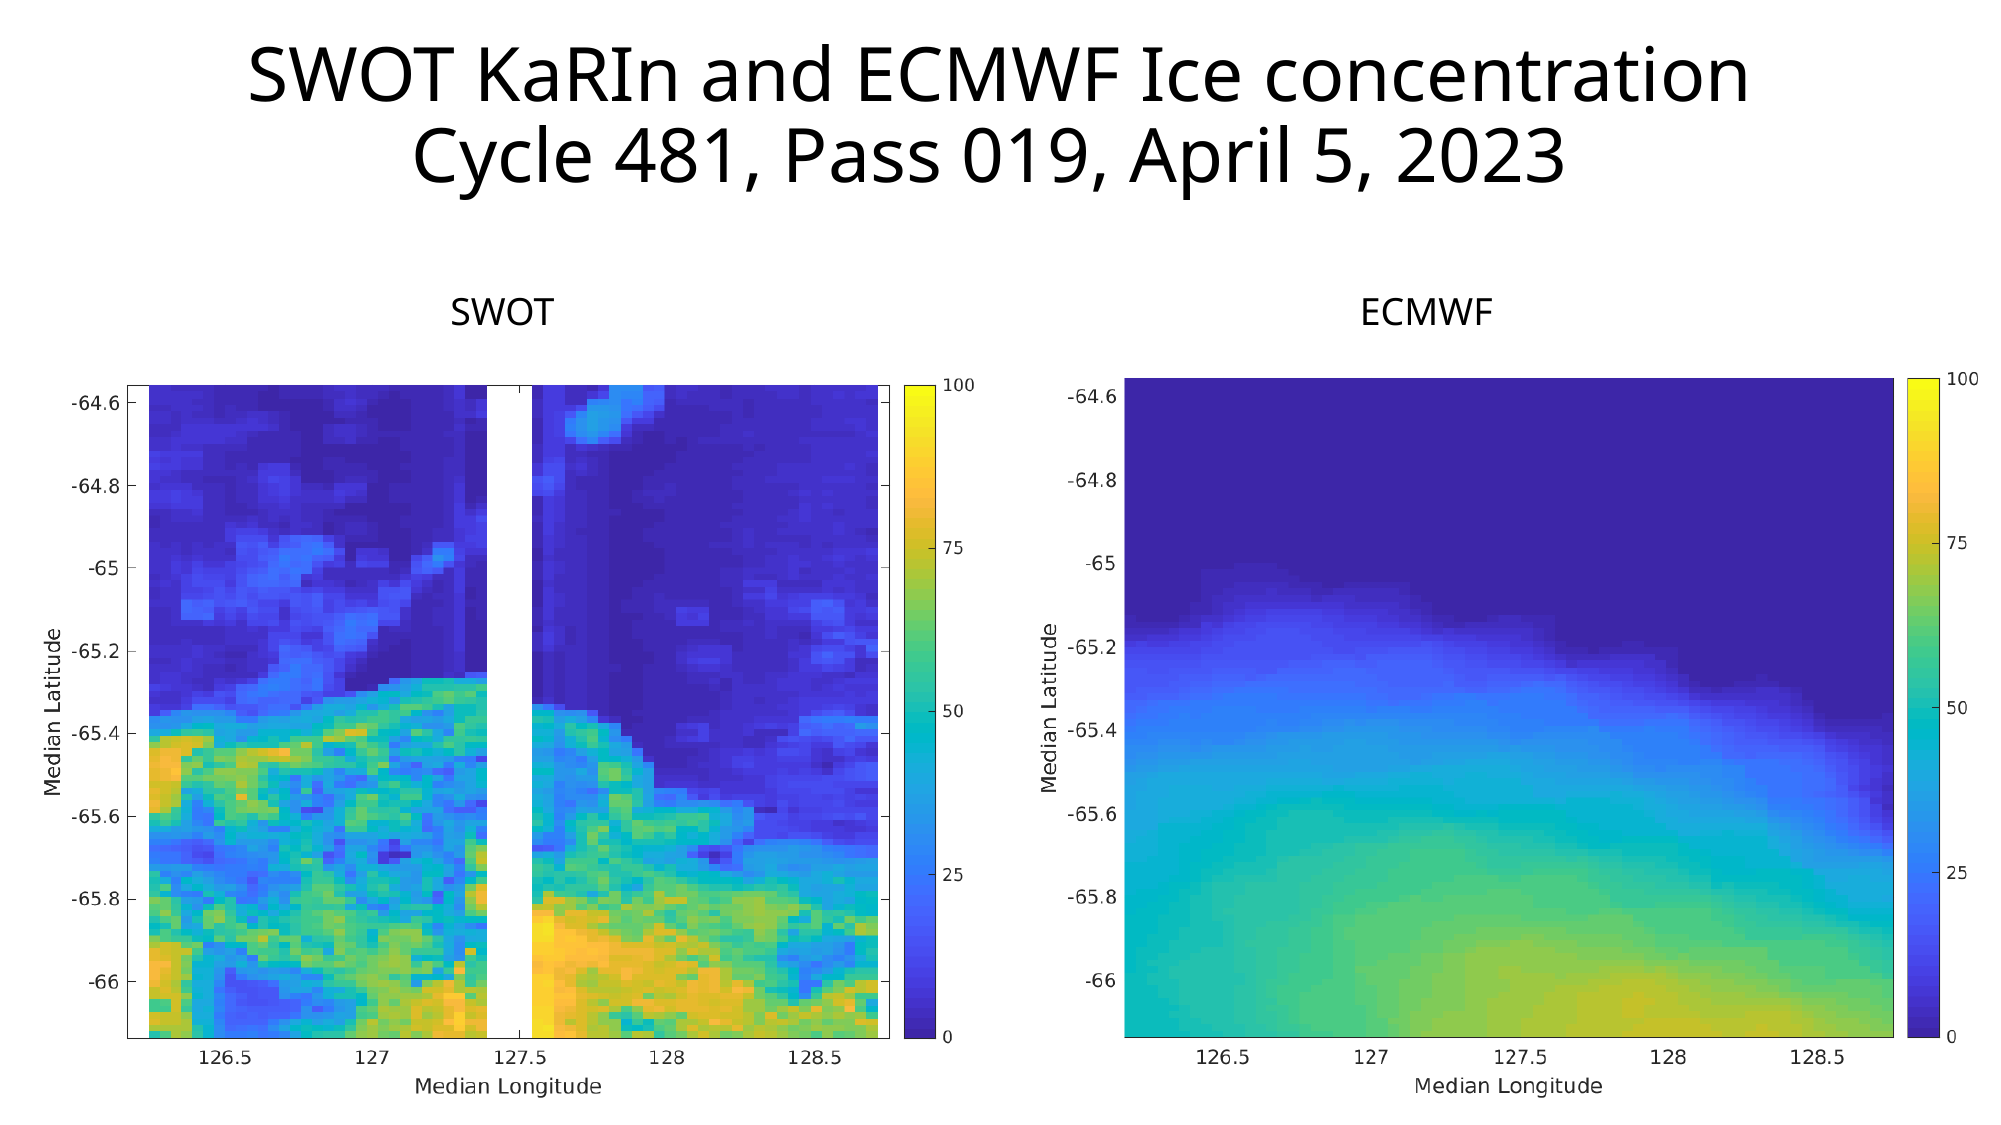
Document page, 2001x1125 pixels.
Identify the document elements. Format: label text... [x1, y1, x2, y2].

text_box ECMWF [1345, 280, 1508, 325]
title SWOT KaRIn and ECMWF Ice concentration Cycle 481, Pass 019, April 5, 2023 [0, 23, 2000, 213]
text_box SWOT [435, 280, 570, 325]
picture [0, 325, 2000, 1125]
